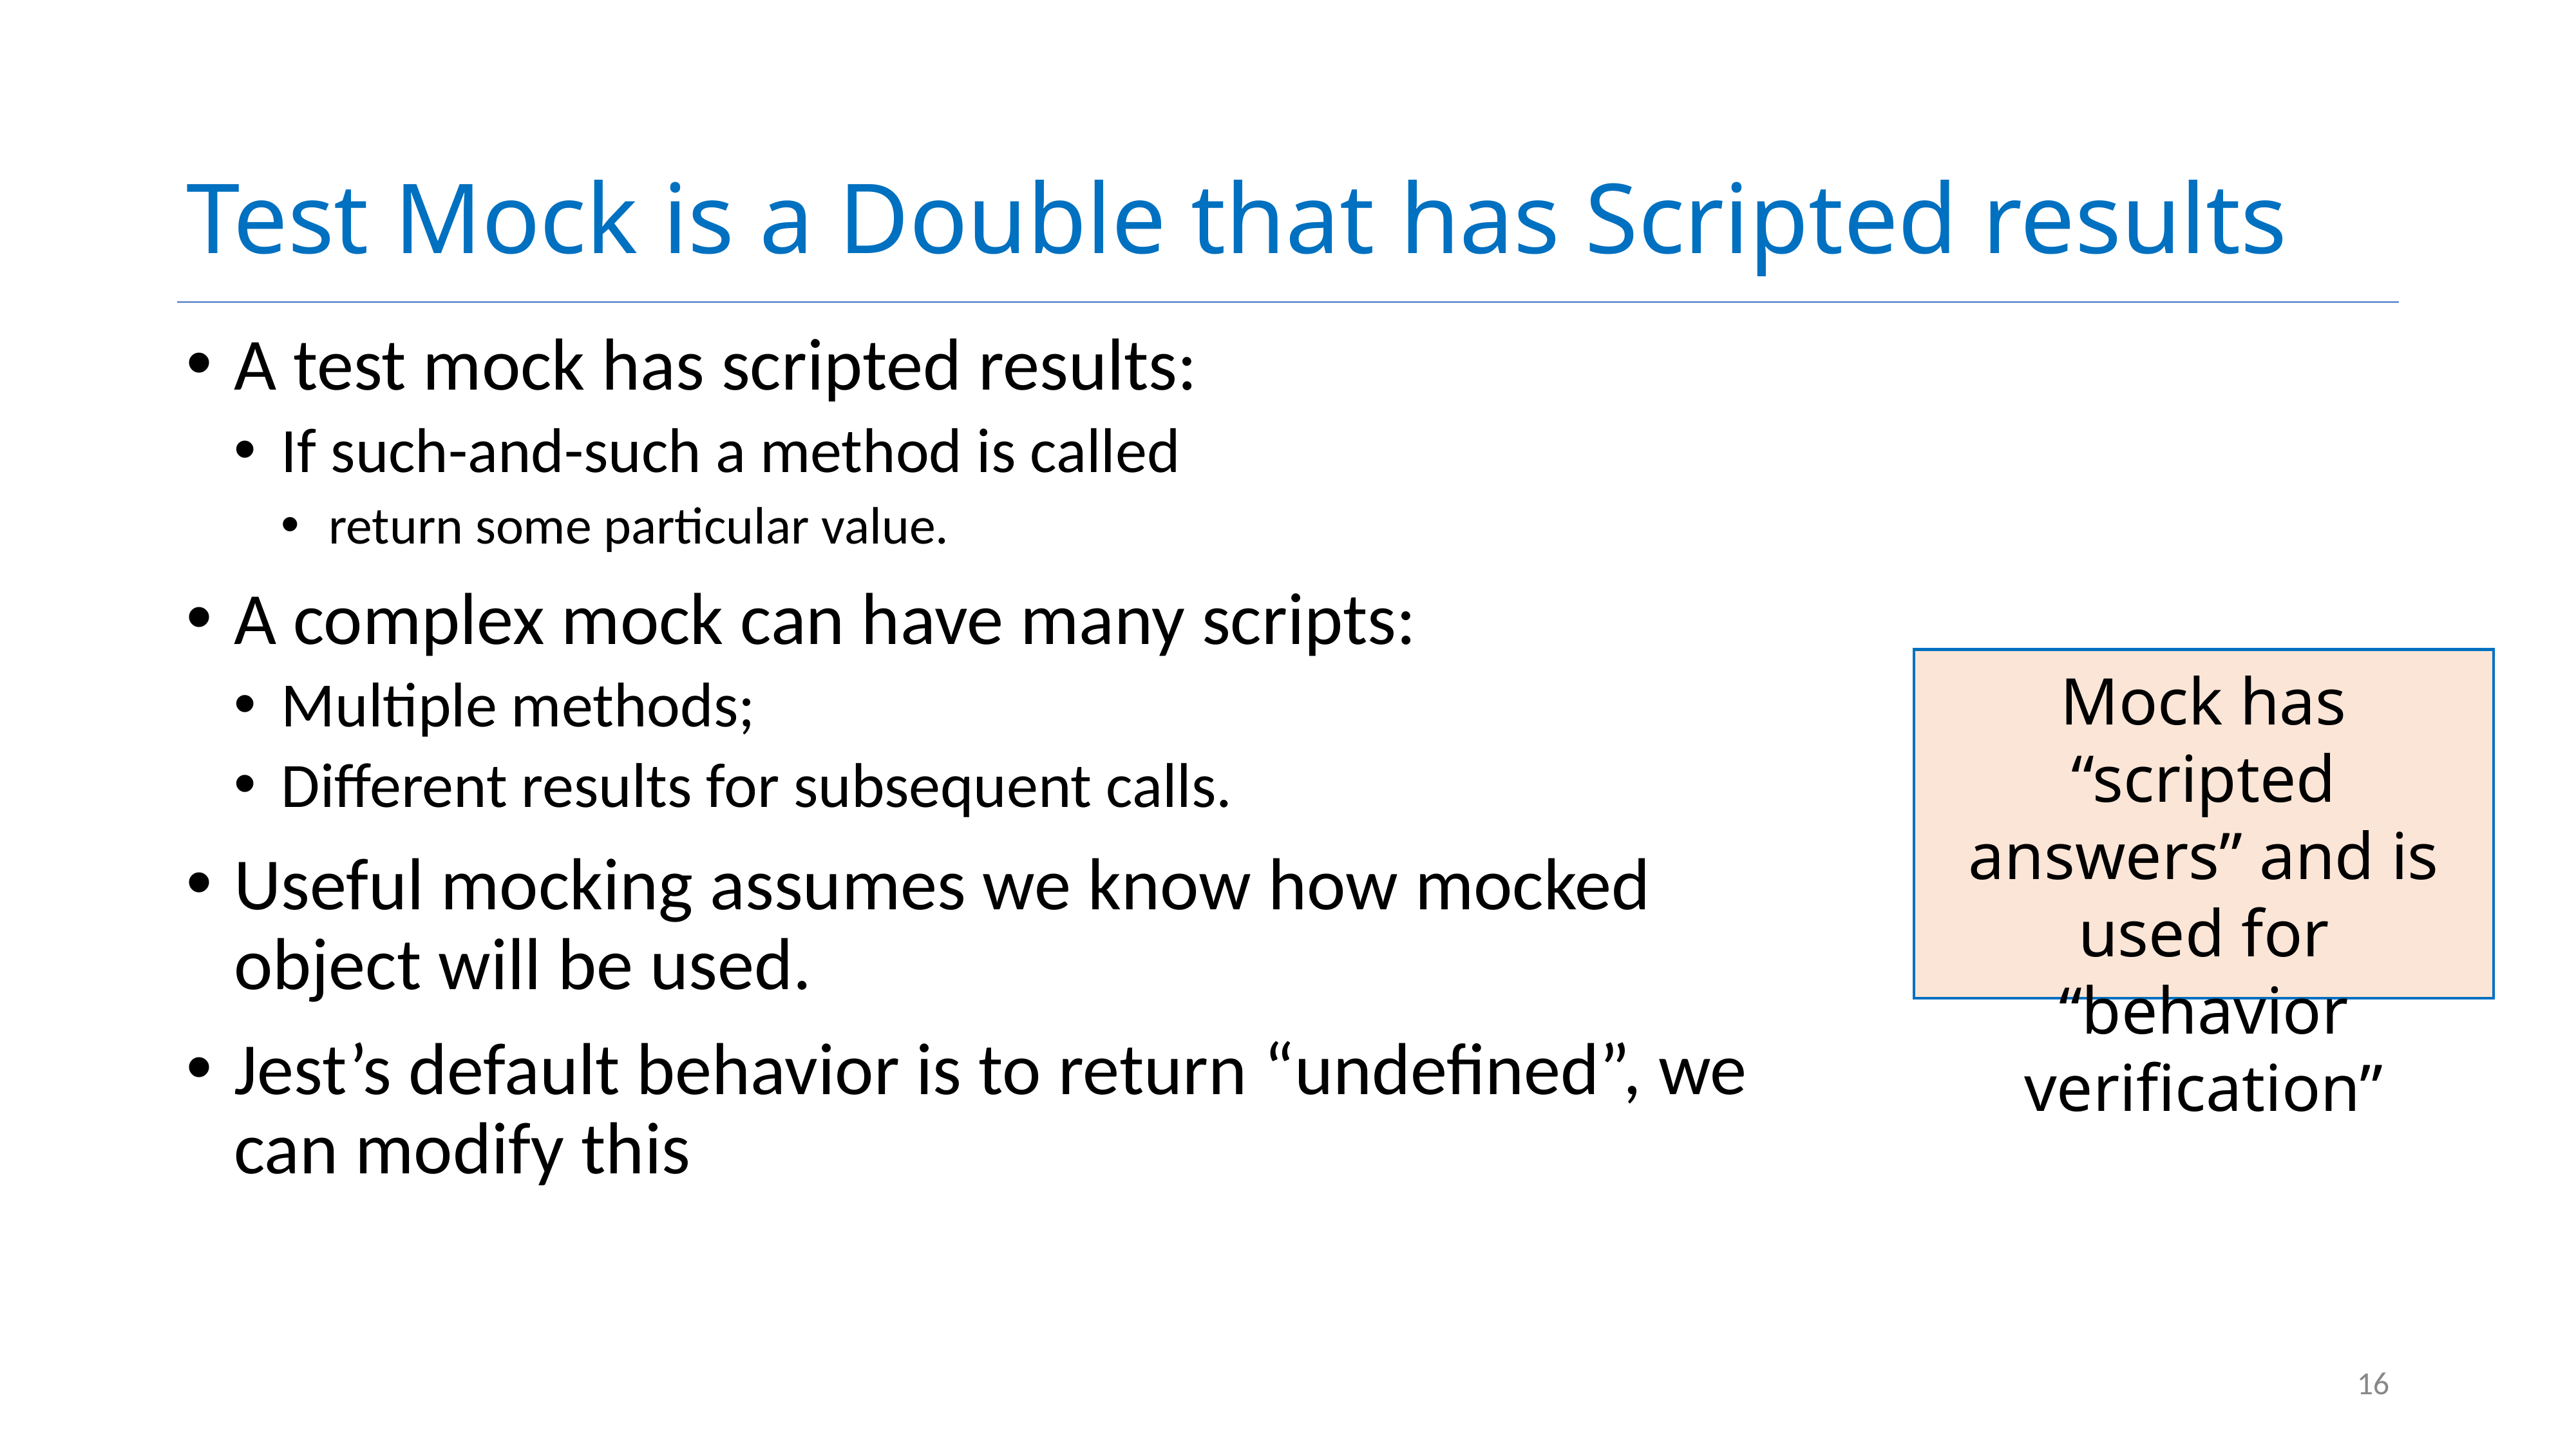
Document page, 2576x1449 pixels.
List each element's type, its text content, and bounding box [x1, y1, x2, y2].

title Test Mock is a Double that has Scripted results [176, 3, 2400, 285]
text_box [1913, 649, 2494, 999]
slide_number 16 [2344, 1355, 2400, 1408]
list A test mock has scripted results: If such-and-such a method is called return some particular value. A complex mock can have many scripts: Multiple methods; Different results for subsequent calls. Useful mocking assumes we know how mocked object will be used. Jest’s default behavior is to return “undefined”, we can modify this [176, 316, 1845, 1238]
